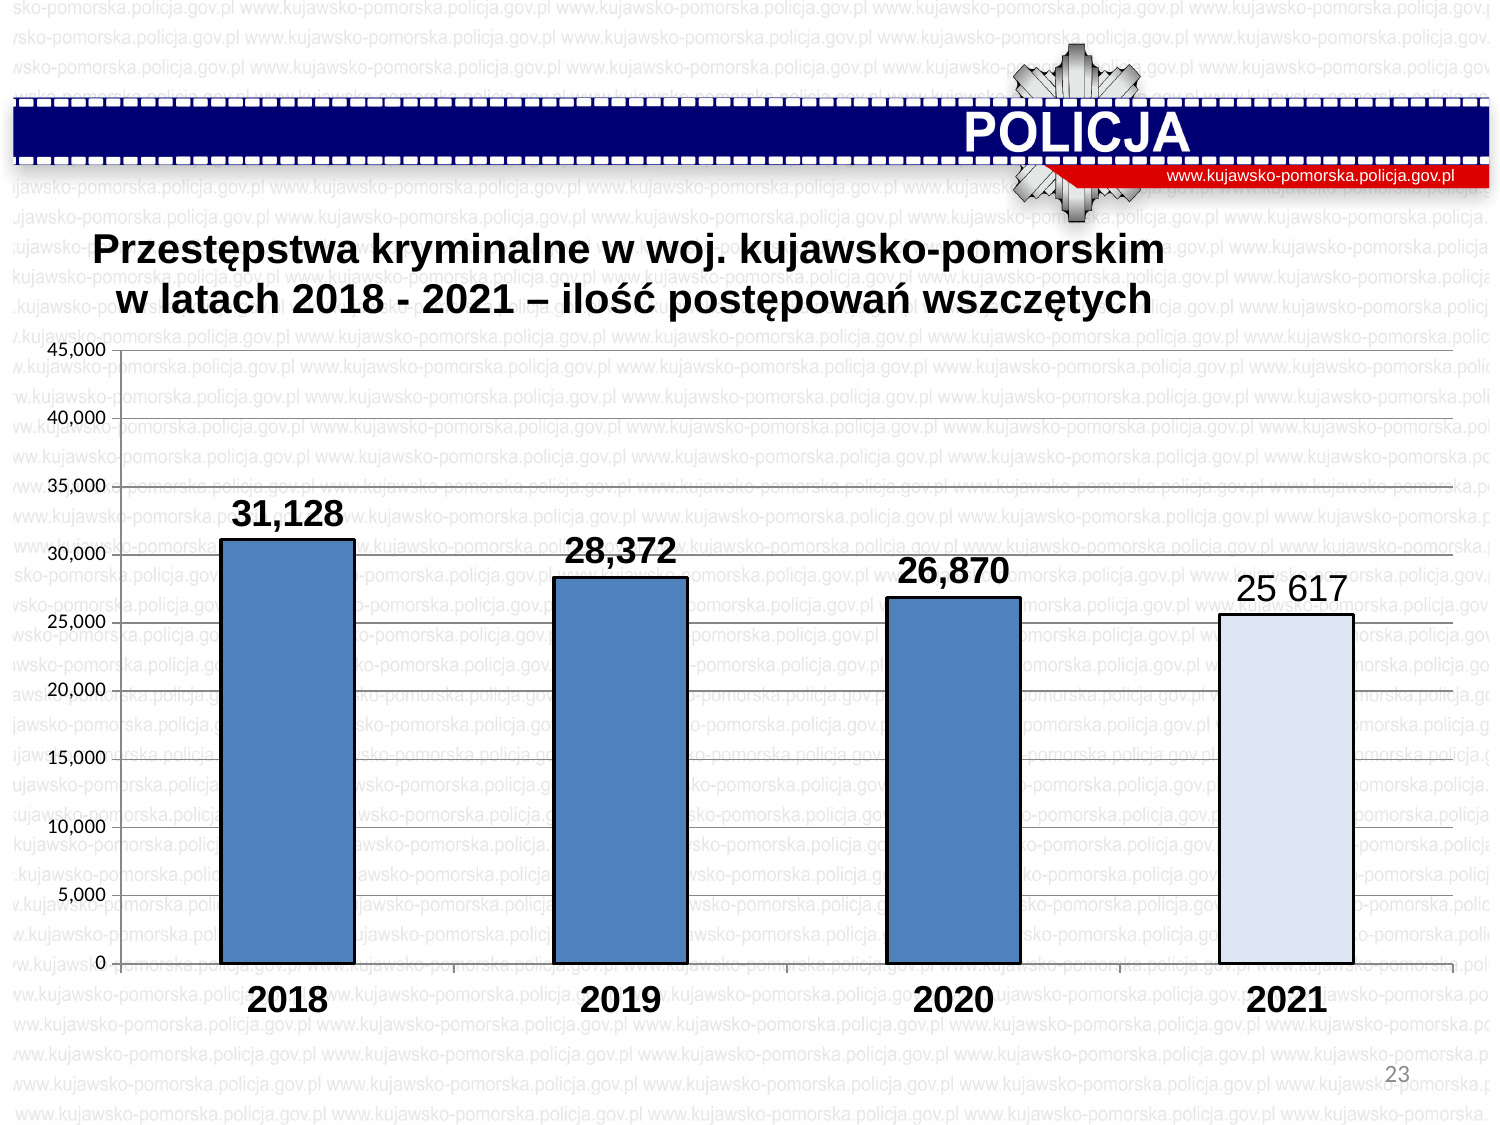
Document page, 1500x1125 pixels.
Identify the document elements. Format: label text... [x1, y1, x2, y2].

picture [0, 0, 1500, 1125]
text_box Przestępstwa kryminalne w woj. kujawsko-pomorskim w latach 2018 - 2021 – ilość postępowań wszczętych [0, 214, 1364, 369]
text_box www.kujawsko-pomorska.policja.gov.pl [1092, 157, 1500, 193]
slide_number 23 [1074, 1045, 1425, 1103]
chart [17, 326, 1483, 1036]
